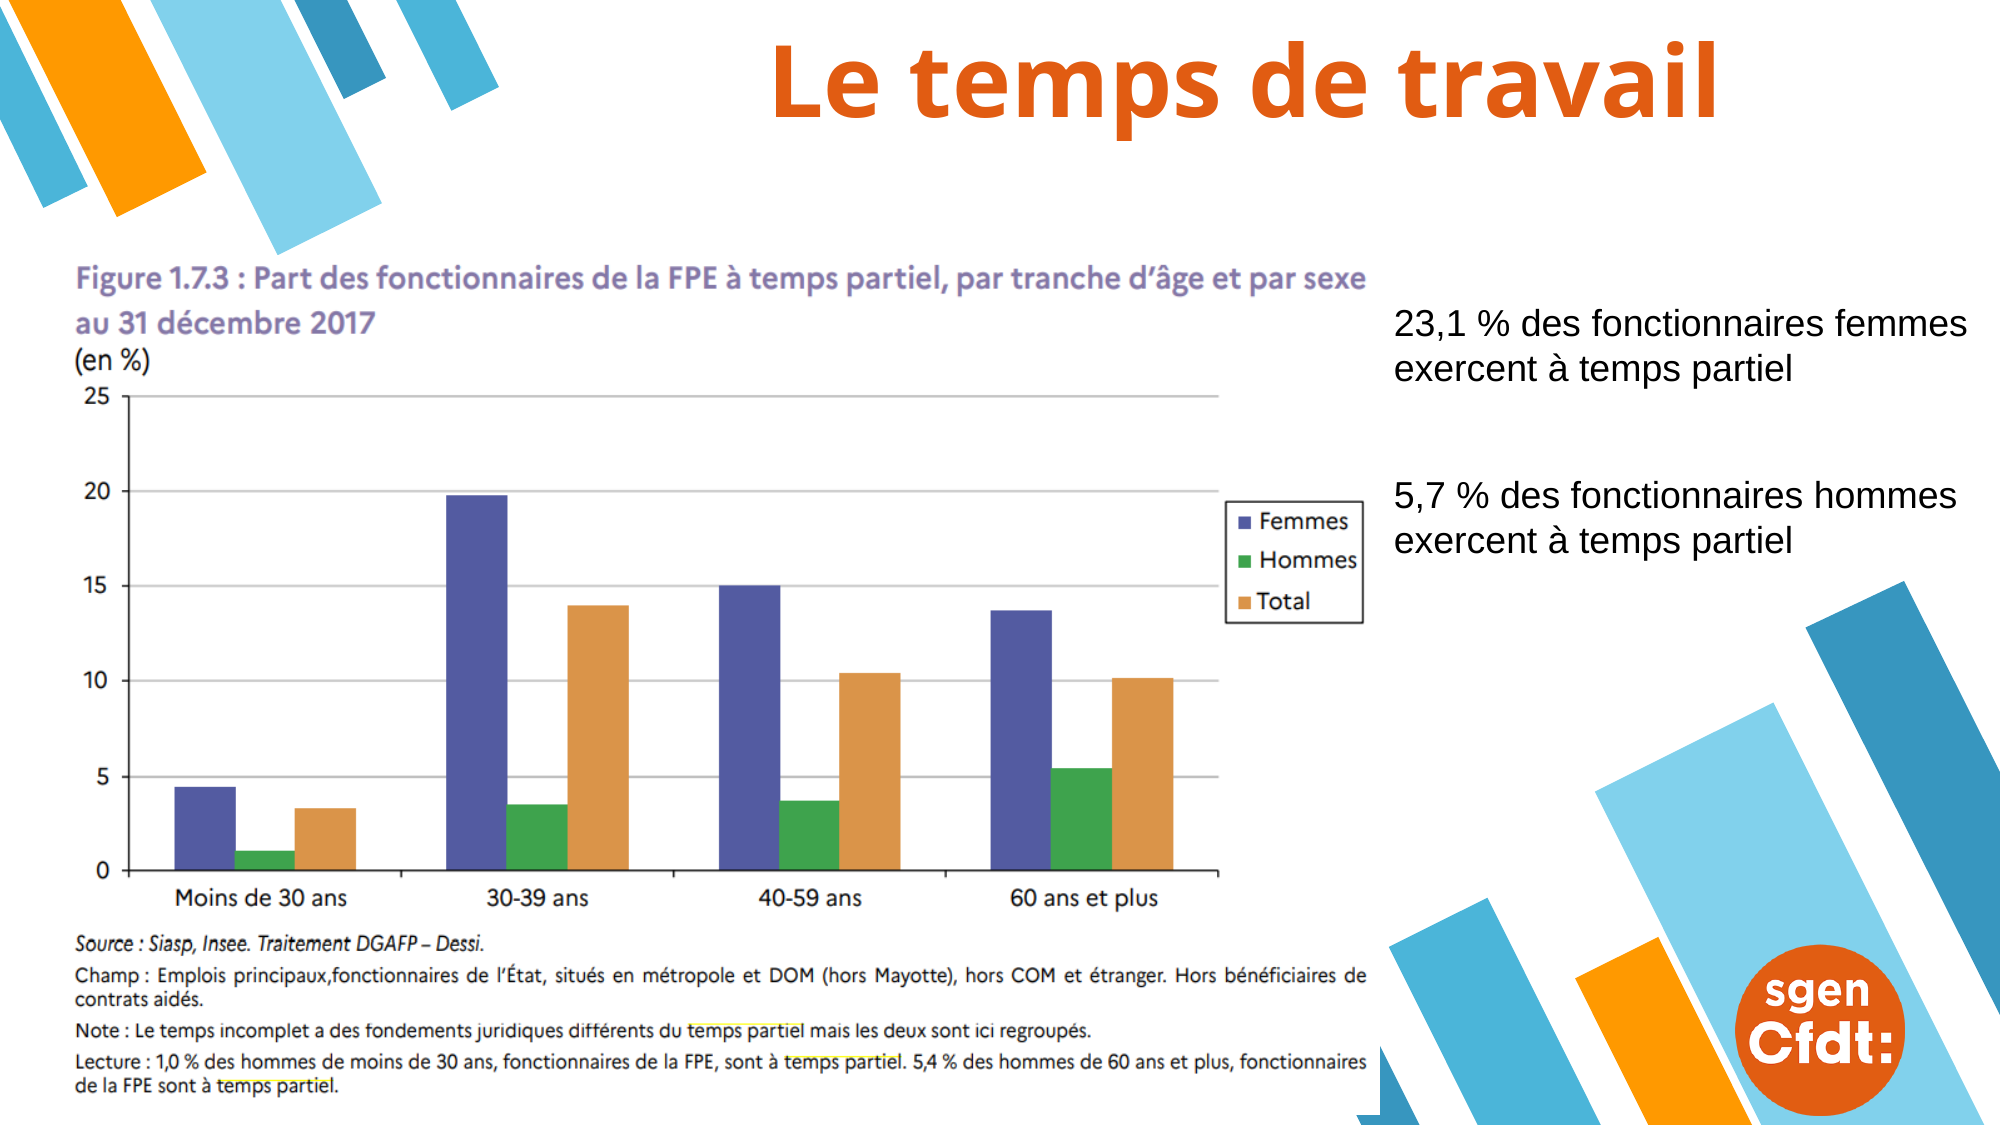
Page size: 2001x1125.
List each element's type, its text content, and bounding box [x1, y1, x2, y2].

text_box 5,7 % des fonctionnaires hommes exercent à temps partiel [1384, 463, 1996, 568]
picture [1734, 944, 1906, 1116]
text_box 23,1 % des fonctionnaires femmes exercent à temps partiel [1384, 292, 1996, 397]
picture [57, 255, 1380, 1115]
text_box Le temps de travail [585, 9, 1905, 180]
